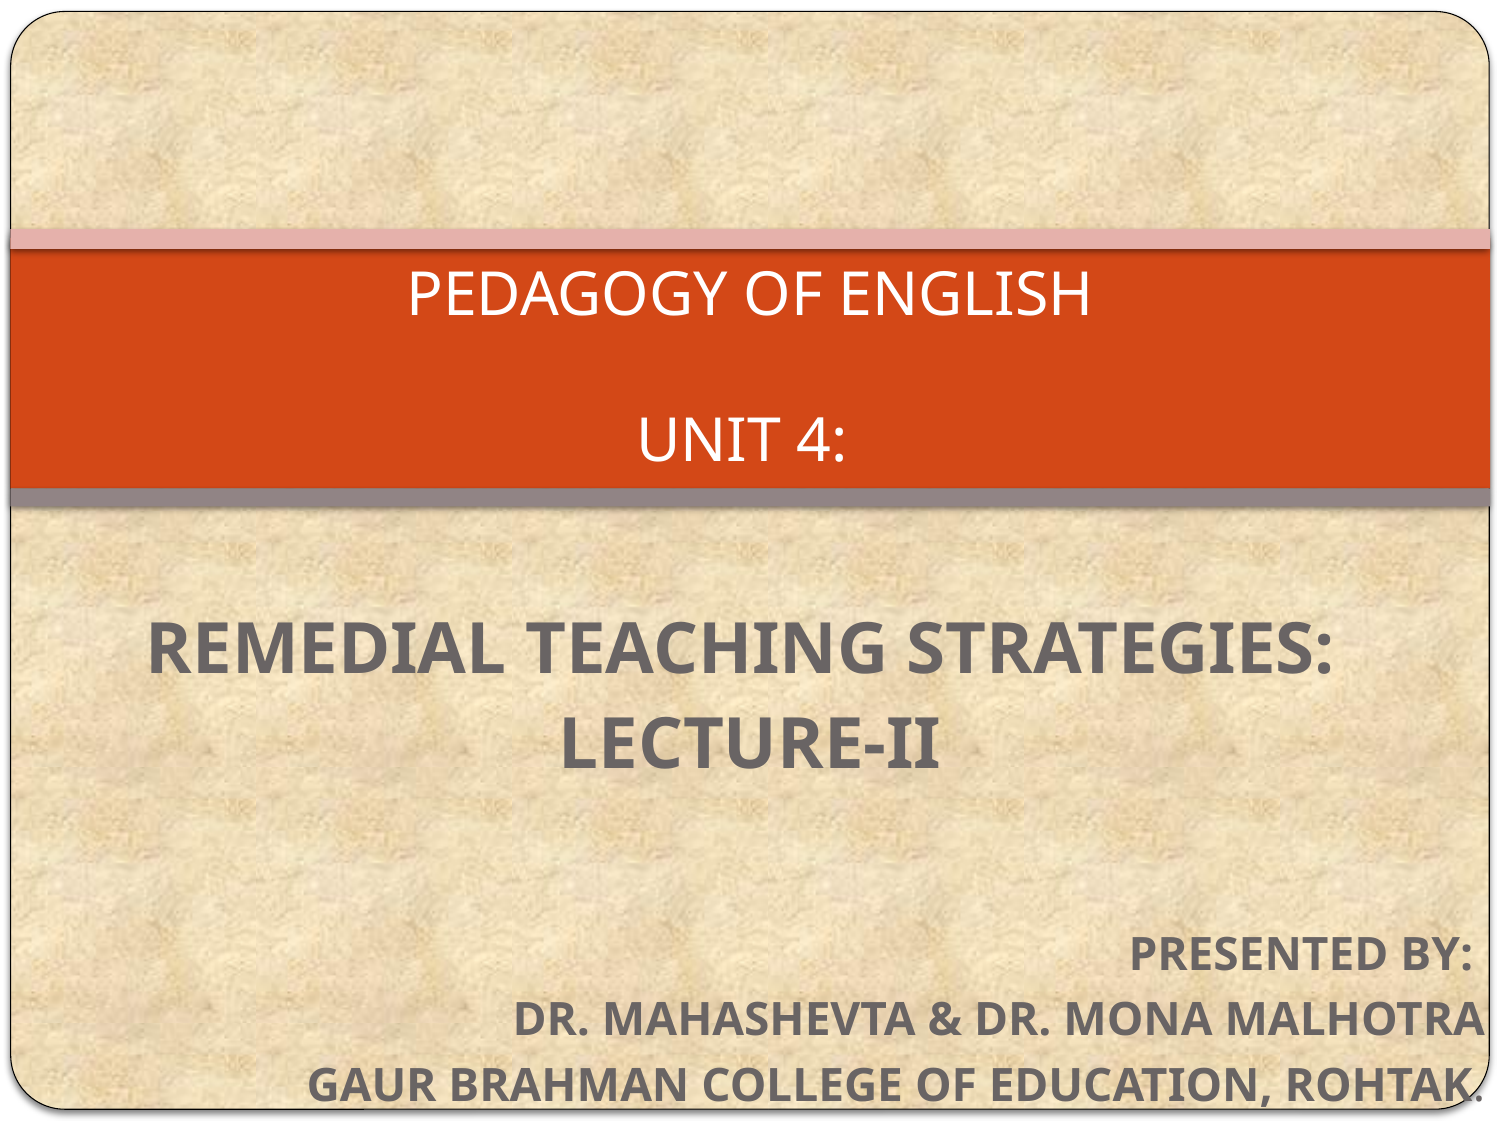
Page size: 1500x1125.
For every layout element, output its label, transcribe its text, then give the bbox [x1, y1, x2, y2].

title PEDAGOGY OF ENGLISH UNIT 4: [75, 247, 1425, 489]
picture [12, 12, 1488, 229]
subtitle REMEDIAL TEACHING STRATEGIES: LECTURE-II PRESENTED BY: DR. MAHASHEVTA & DR. MONA MALHOTRA GAUR BRAHMAN COLLEGE OF EDUCATION, ROHTAK. [0, 500, 1500, 1125]
